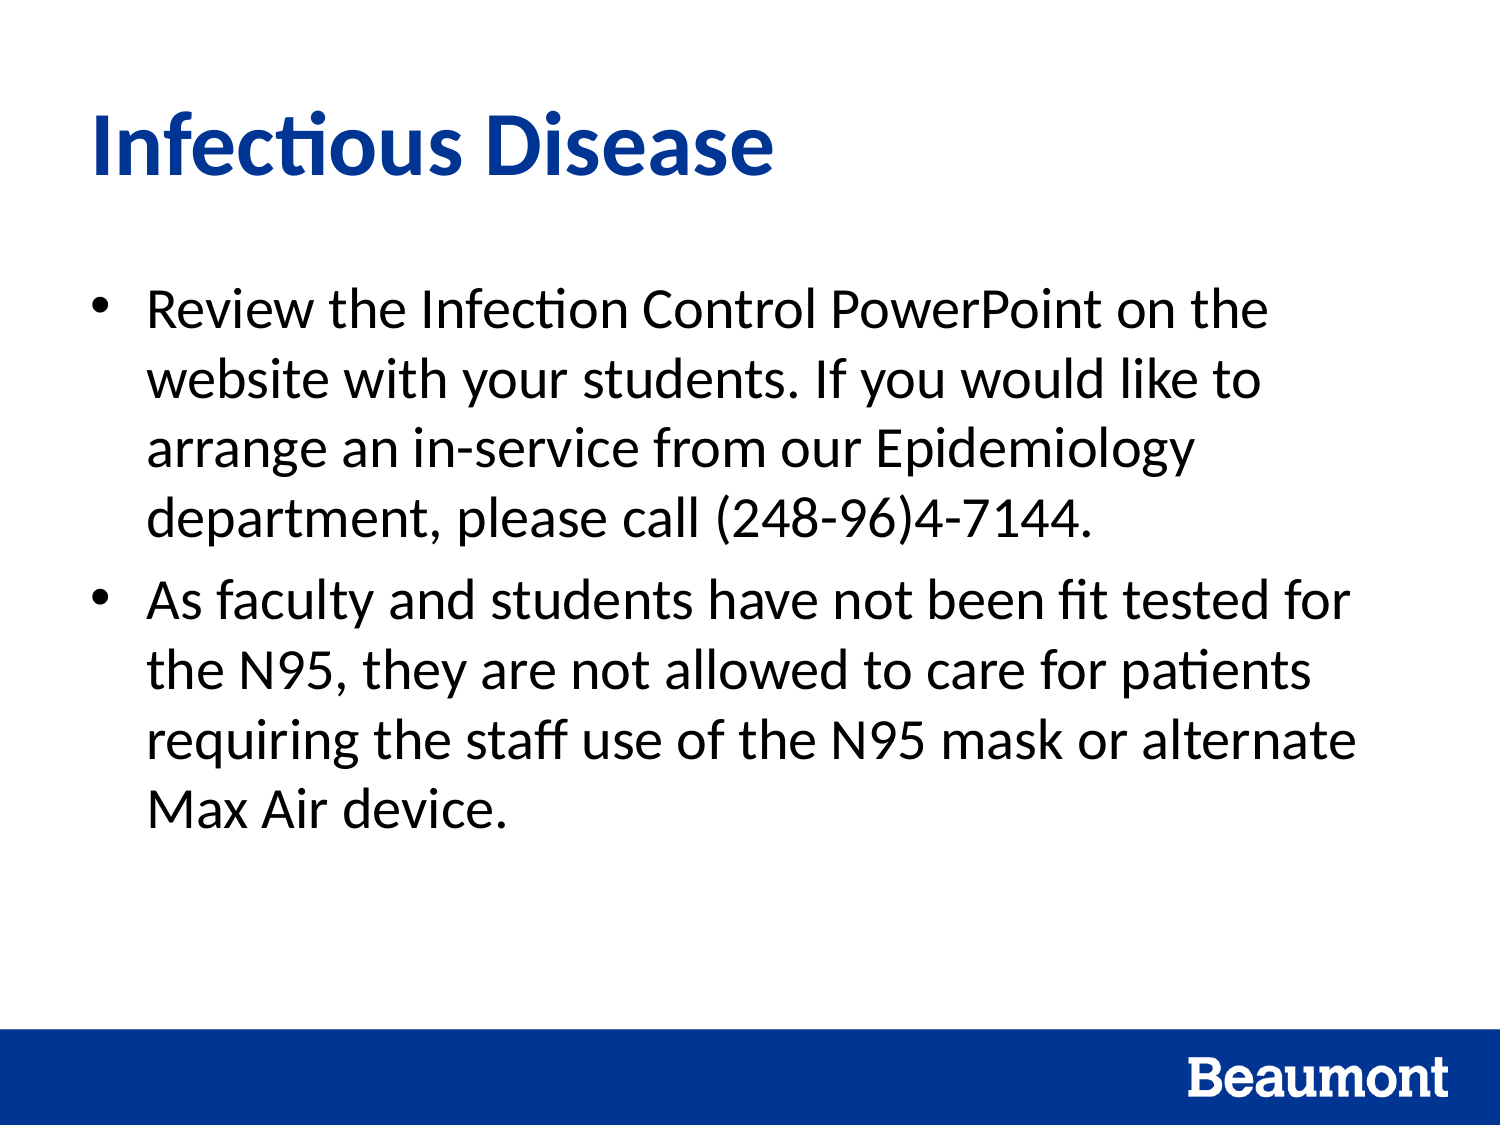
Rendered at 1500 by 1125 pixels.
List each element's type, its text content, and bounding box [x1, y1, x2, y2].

list Review the Infection Control PowerPoint on the website with your students. If you would like to arrange an in-service from our Epidemiology department, please call (248-96)4-7144. As faculty and students have not been fit tested for the N95, they are not allowed to care for patients requiring the staff use of the N95 mask or alternate Max Air device. [75, 262, 1425, 1005]
title Infectious Disease [75, 45, 1425, 233]
picture [0, 1024, 1500, 1125]
